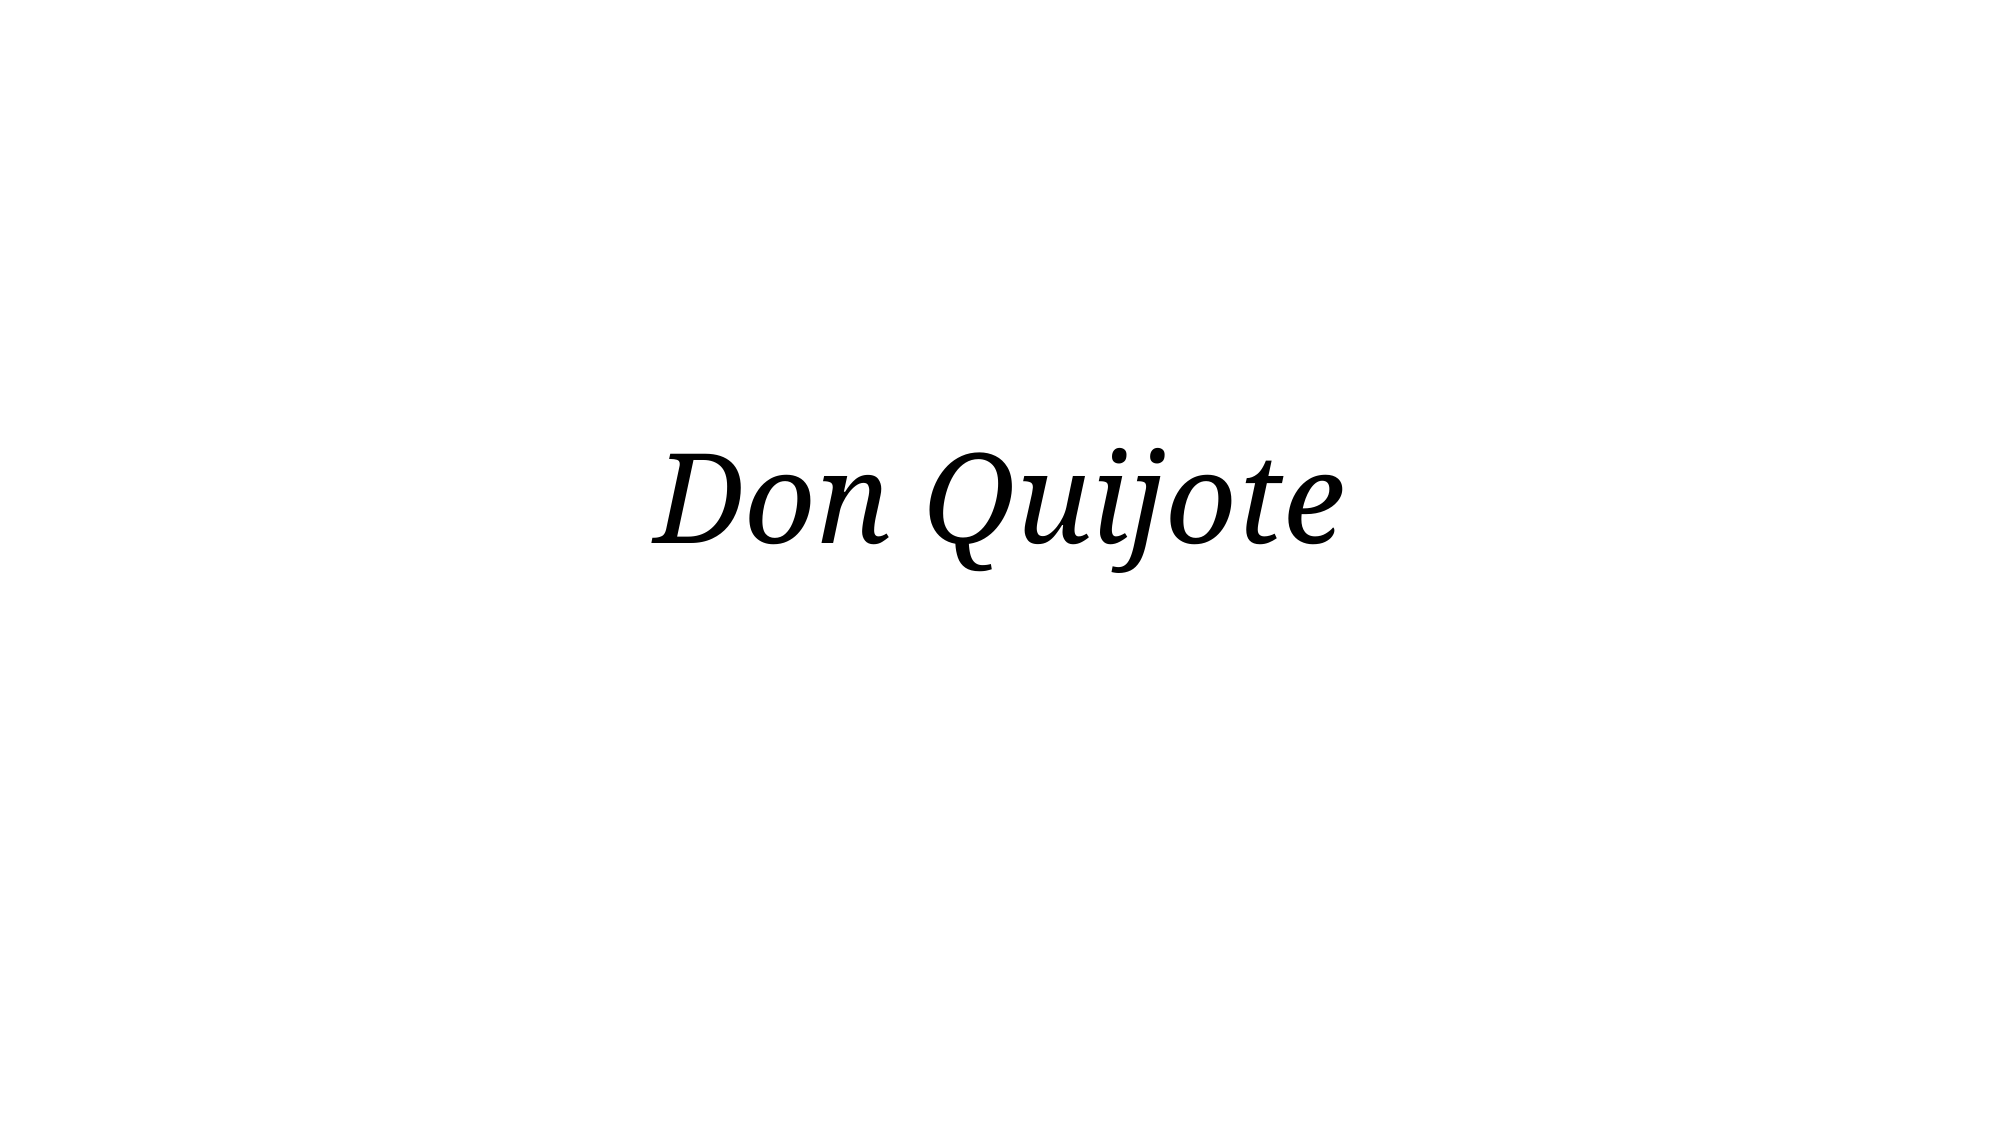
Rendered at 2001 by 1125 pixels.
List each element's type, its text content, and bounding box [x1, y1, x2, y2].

title Don Quijote [249, 184, 1750, 576]
